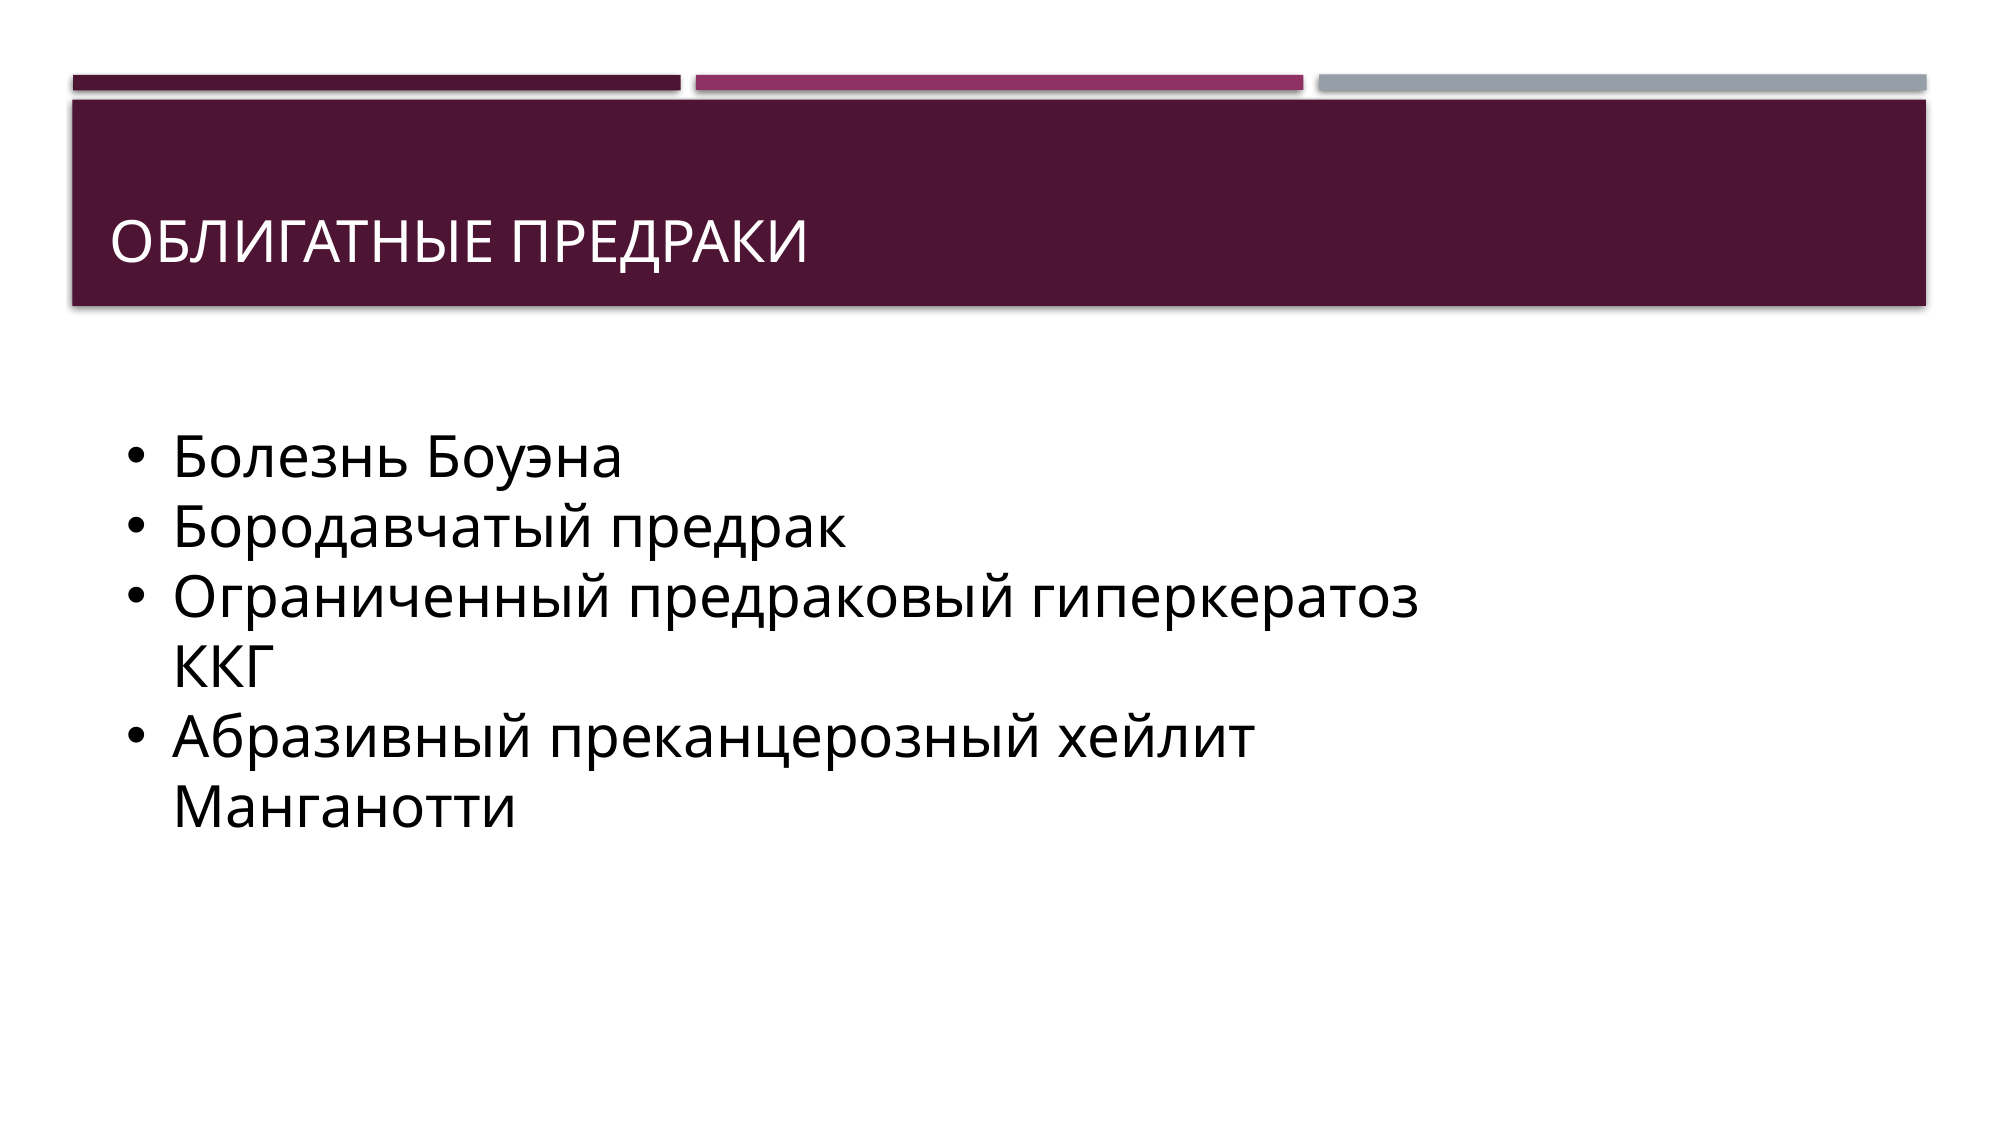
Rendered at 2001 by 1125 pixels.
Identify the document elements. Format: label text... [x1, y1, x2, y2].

title Облигатные предраки [94, 119, 1904, 282]
text_box Болезнь Боуэна Бородавчатый предрак Ограниченный предраковый гиперкератоз ККГ Абразивный преканцерозный хейлит Манганотти [111, 412, 1538, 847]
